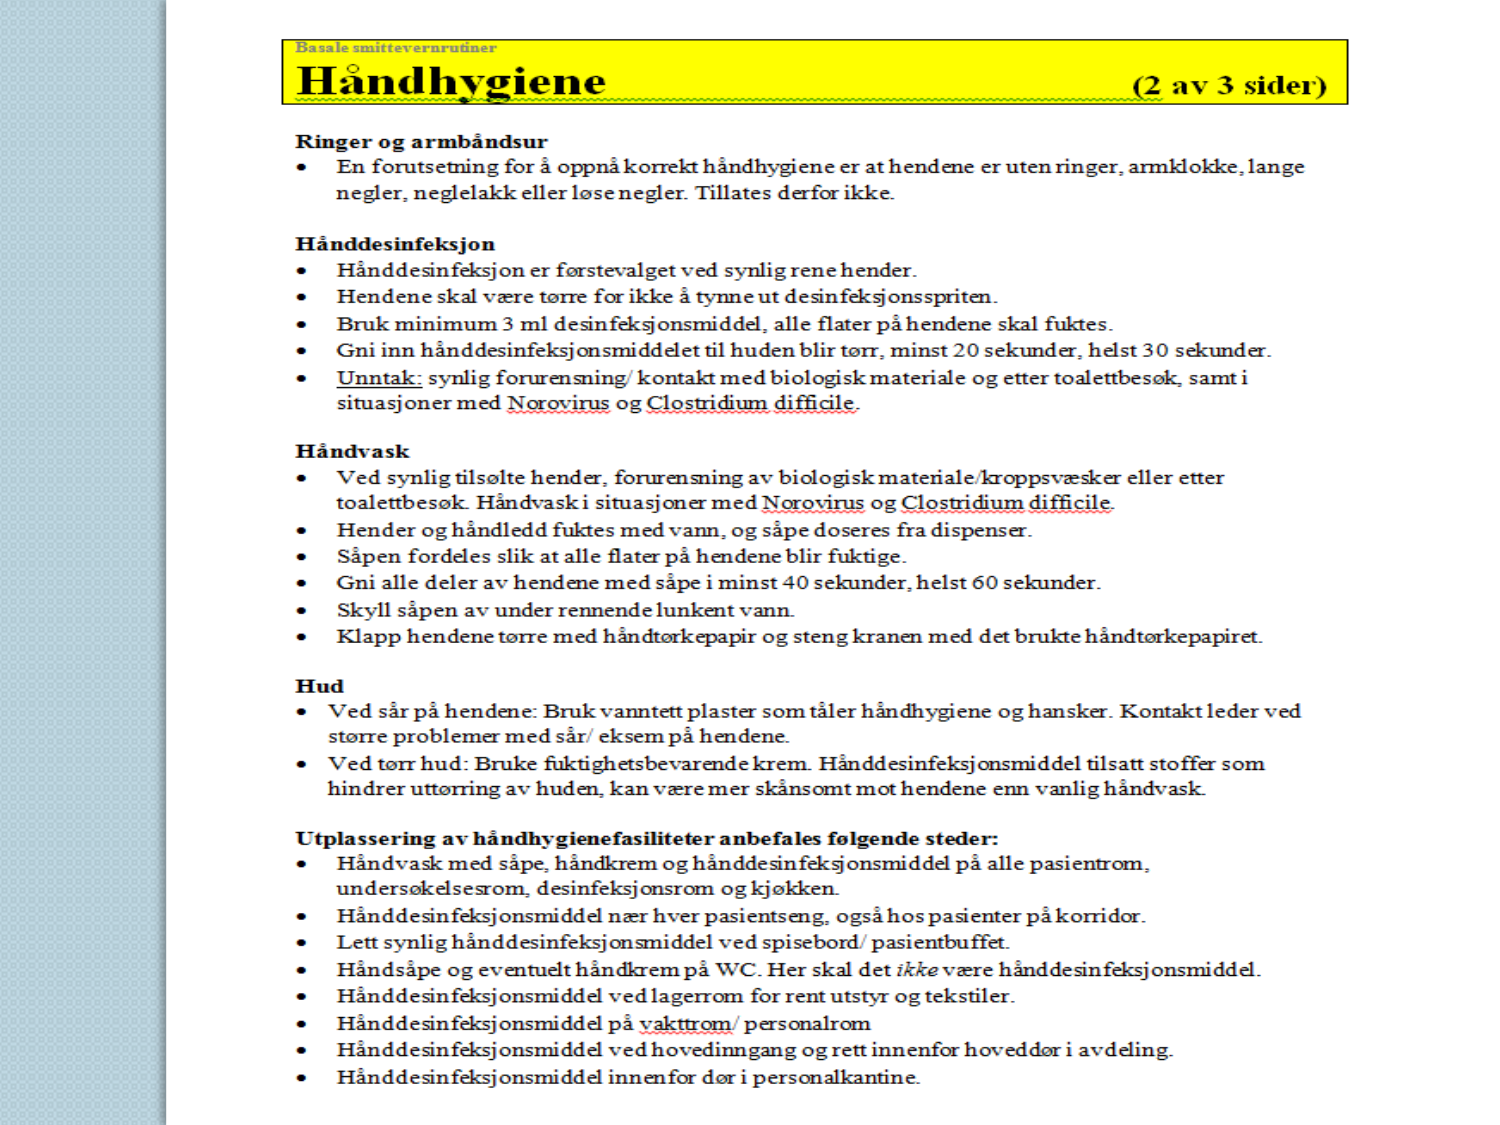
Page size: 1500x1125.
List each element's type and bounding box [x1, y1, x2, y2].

picture [218, 18, 1412, 1107]
